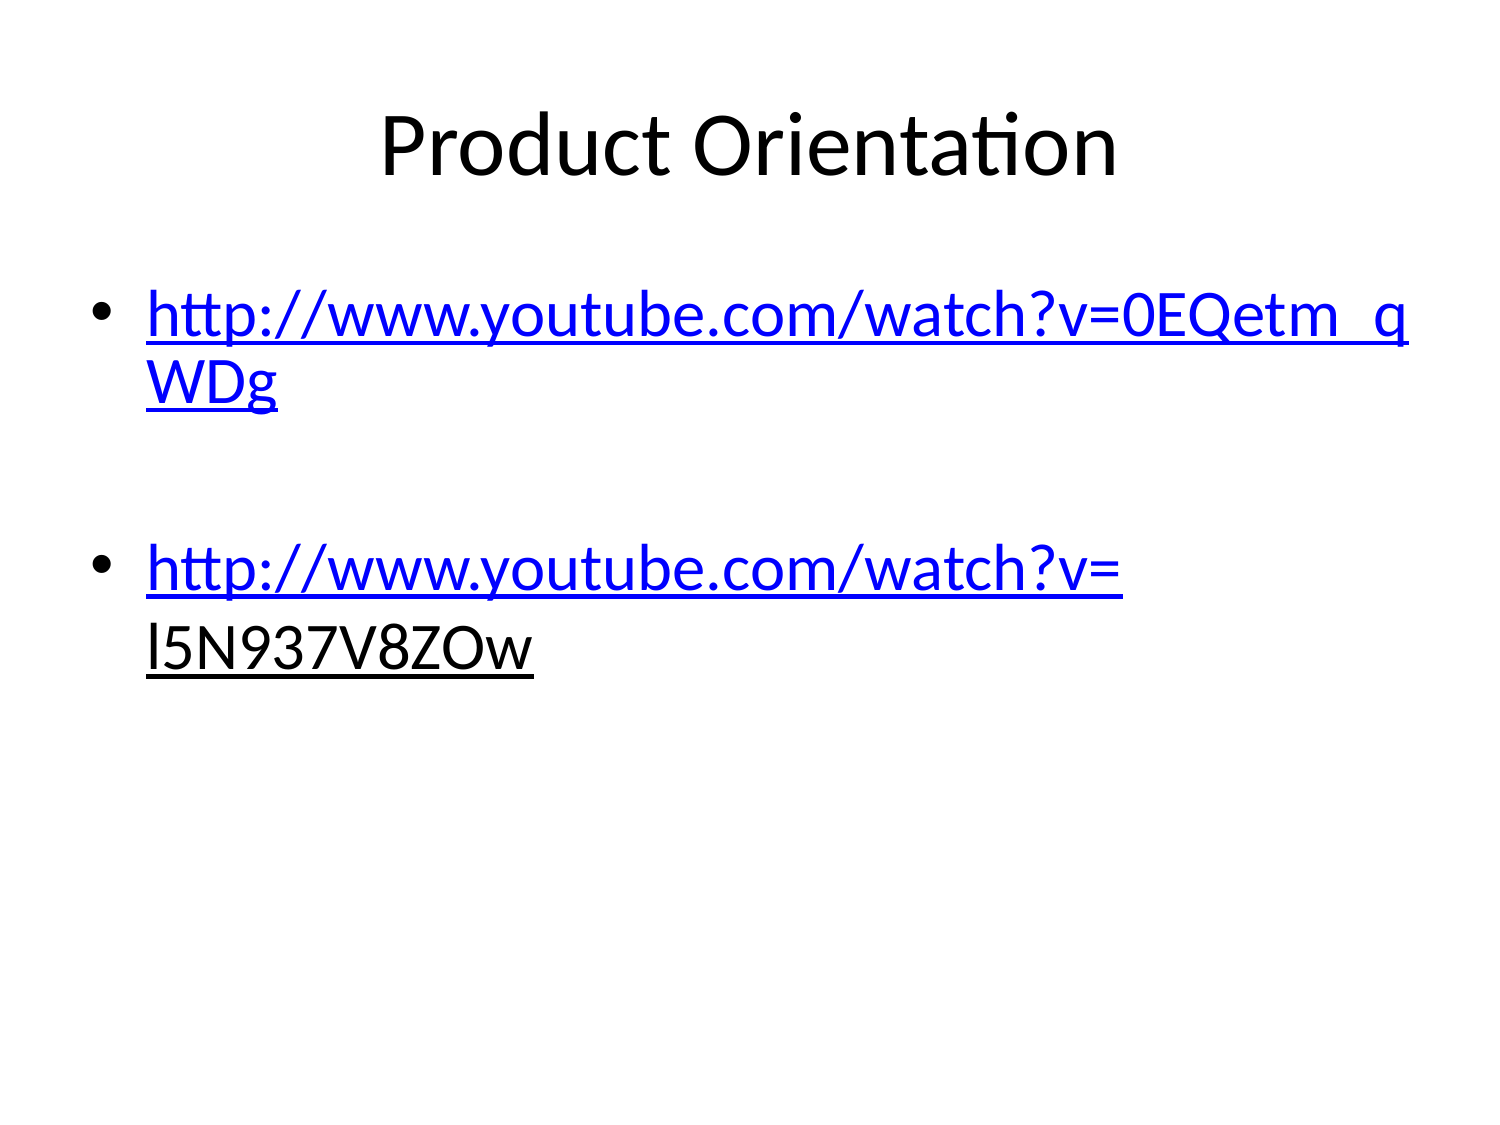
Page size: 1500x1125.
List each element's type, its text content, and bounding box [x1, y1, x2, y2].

title Product Orientation [75, 45, 1425, 233]
list http://www.youtube.com/watch?v=0EQetm_qWDg http://www.youtube.com/watch?v=l5N937V8ZOw [75, 262, 1425, 1005]
